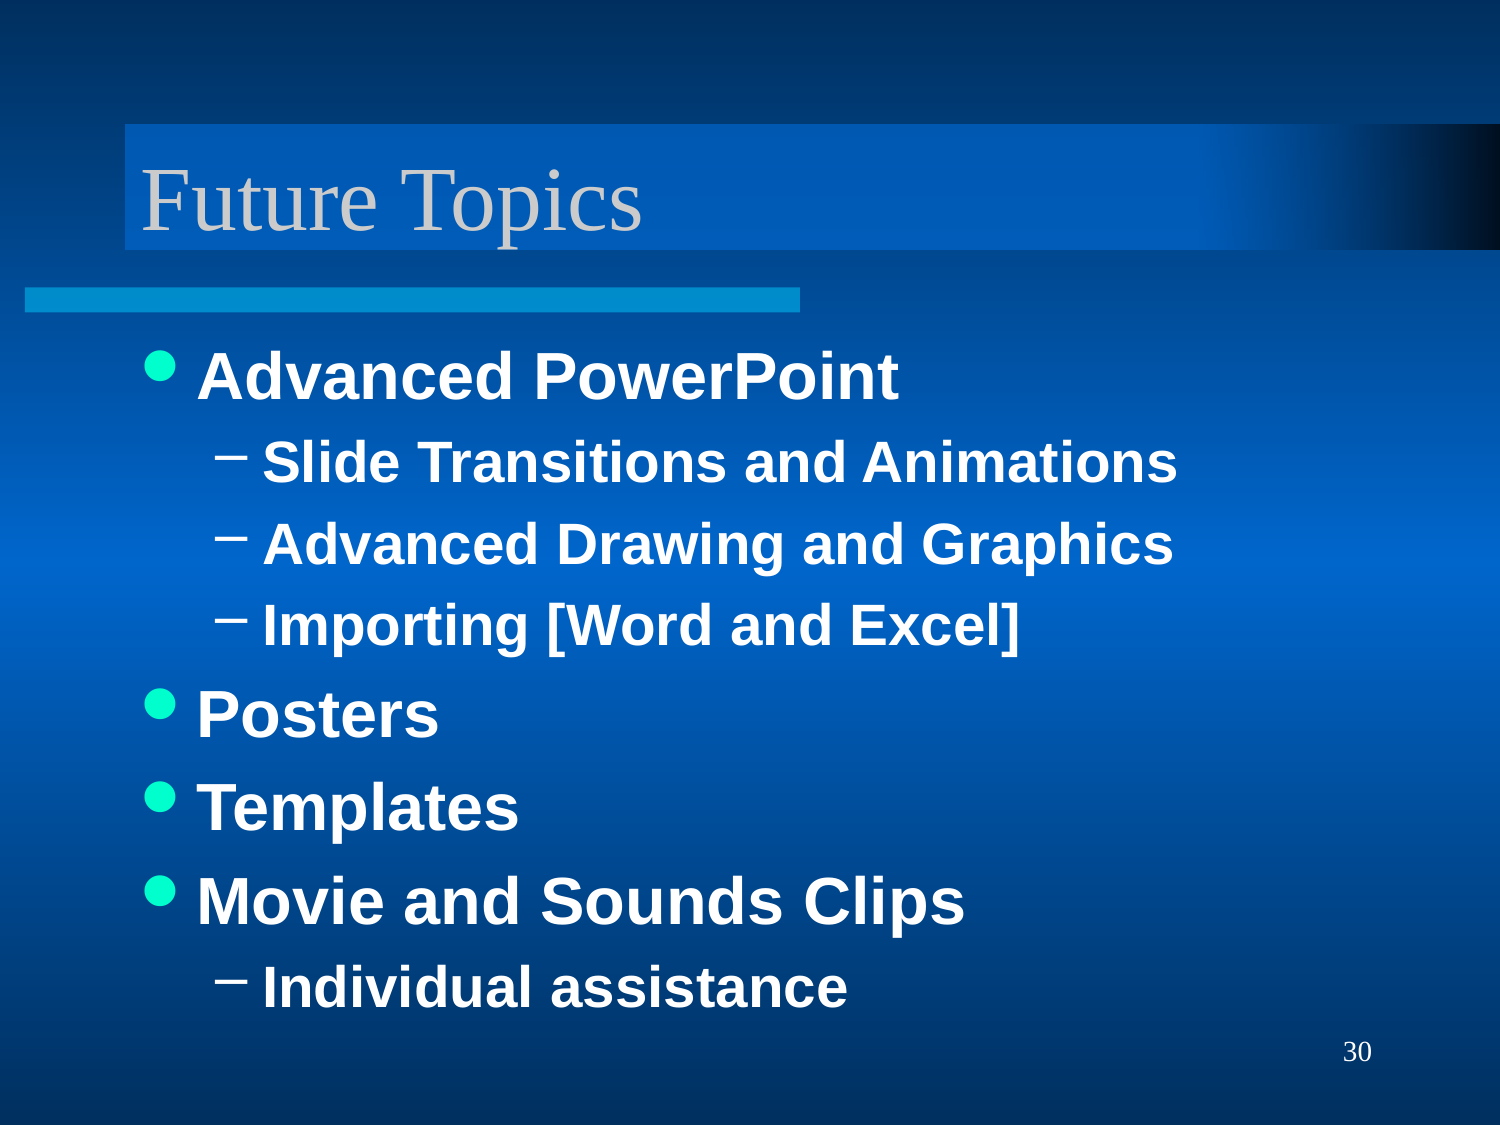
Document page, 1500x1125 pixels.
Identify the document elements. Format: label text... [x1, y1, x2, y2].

list Advanced PowerPoint Slide Transitions and Animations Advanced Drawing and Graphics Importing [Word and Excel] Posters Templates Movie and Sounds Clips Individual assistance [124, 324, 1401, 1001]
slide_number 30 [1074, 1012, 1388, 1088]
title Future Topics [124, 99, 1401, 288]
